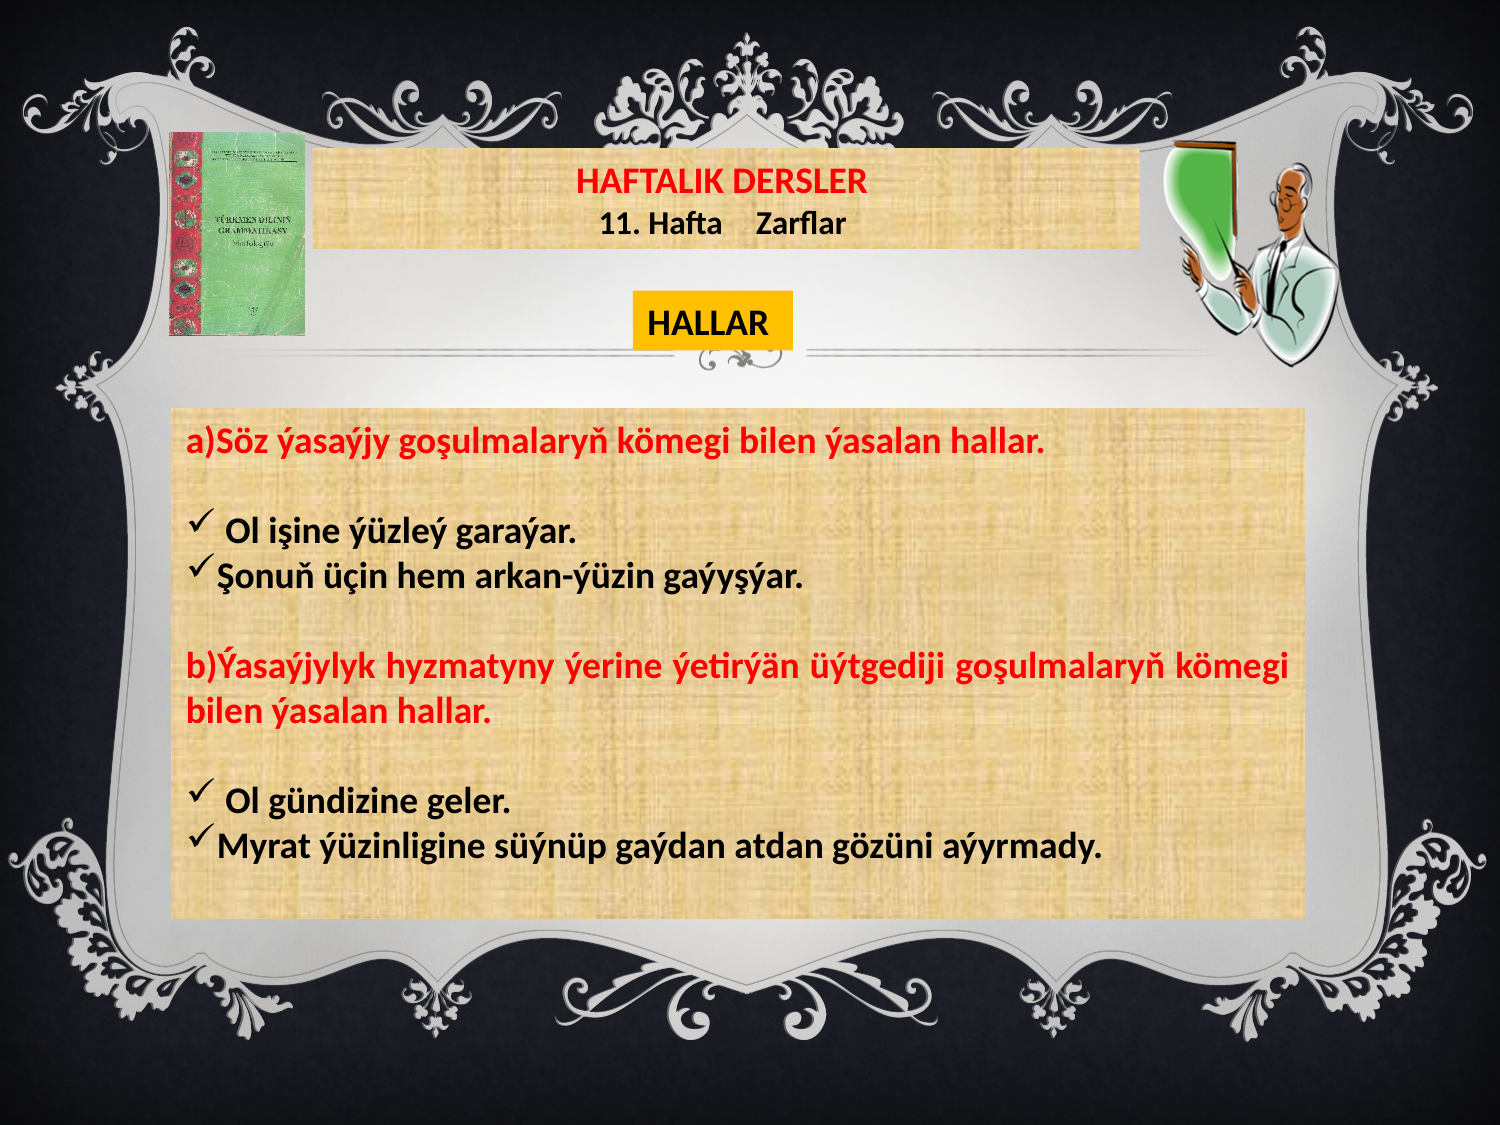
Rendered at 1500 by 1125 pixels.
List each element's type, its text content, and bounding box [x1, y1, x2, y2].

text_box a)Söz ýasaýjy goşulmalaryň kömegi bilen ýasalan hallar. Ol işine ýüzleý garaýar. Şonuň üçin hem arkan-ýüzin gaýyşýar. b)Ýasaýjylyk hyzmatyny ýerine ýetirýän üýtgediji goşulmalaryň kömegi bilen ýasalan hallar. Ol gündizine geler. Myrat ýüzinligine süýnüp gaýdan atdan gözüni aýyrmady. [171, 408, 1306, 919]
text_box HALLAR [632, 290, 793, 351]
text_box HAFTALIK DERSLER 11. Hafta Zarflar [312, 148, 1140, 249]
picture [0, 0, 1500, 1125]
